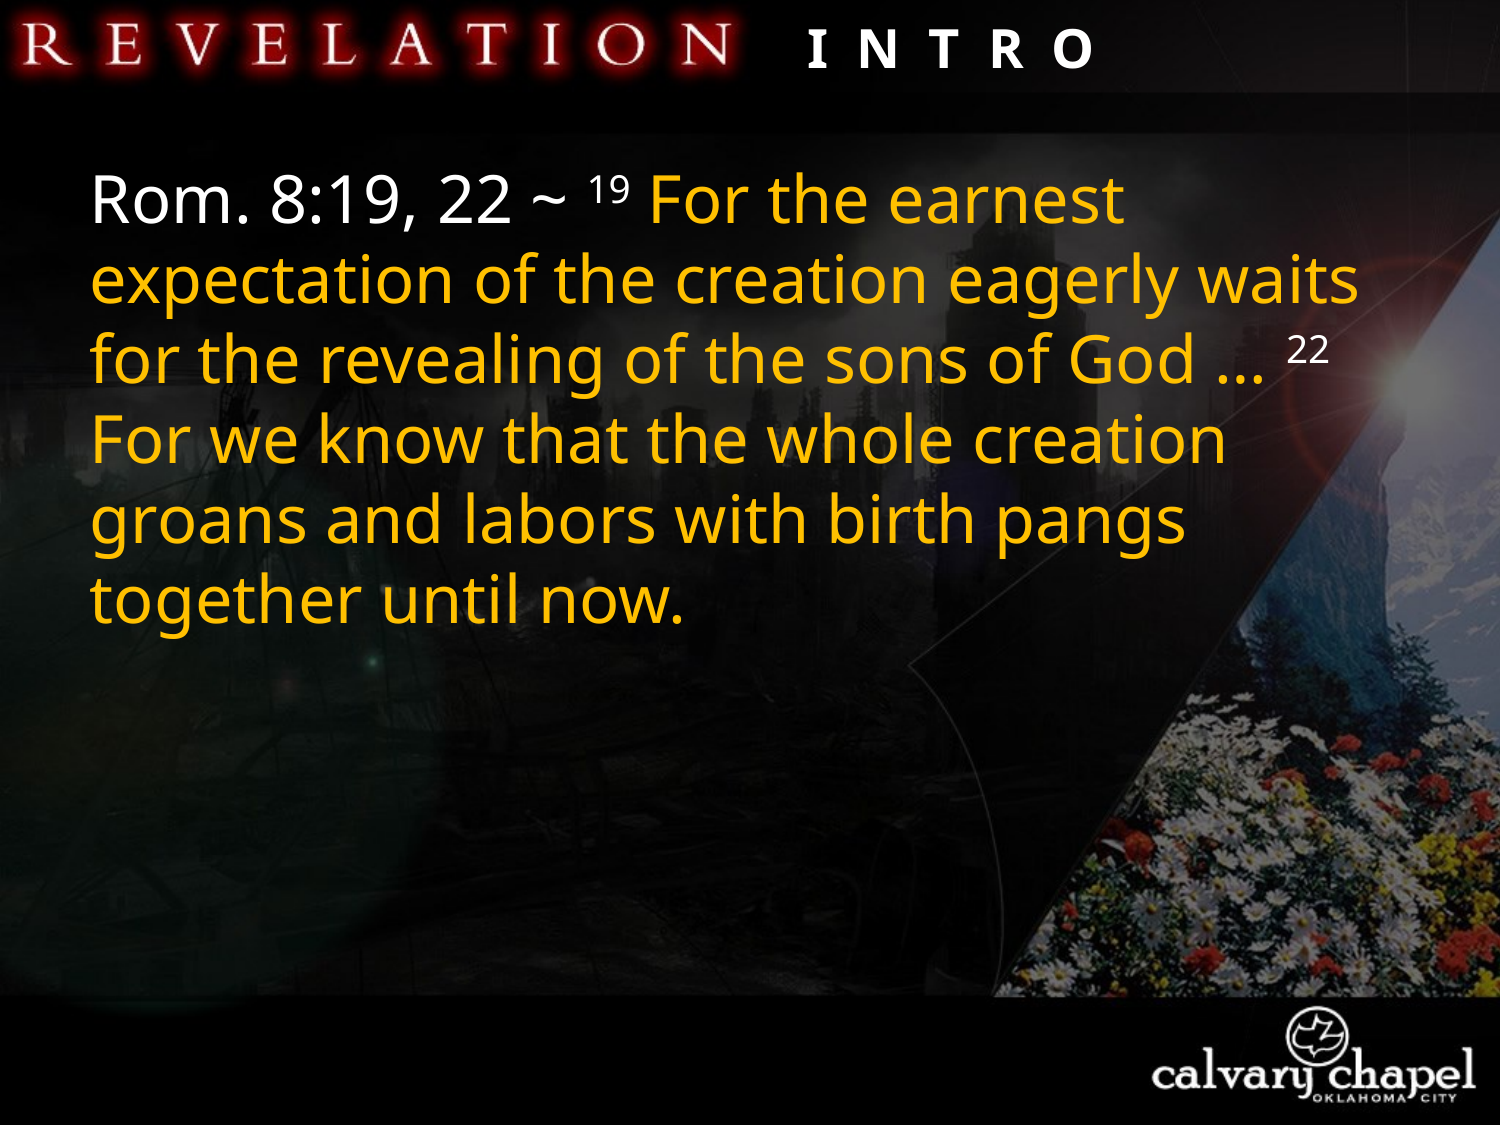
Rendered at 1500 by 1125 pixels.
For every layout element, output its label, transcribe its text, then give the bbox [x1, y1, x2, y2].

picture [0, 0, 1500, 1125]
text_box Rom. 8:19, 22 ~ 19 For the earnest expectation of the creation eagerly waits for the revealing of the sons of God … 22 For we know that the whole creation groans and labors with birth pangs together until now. [74, 149, 1425, 645]
text_box I N T R O [540, 7, 1363, 87]
